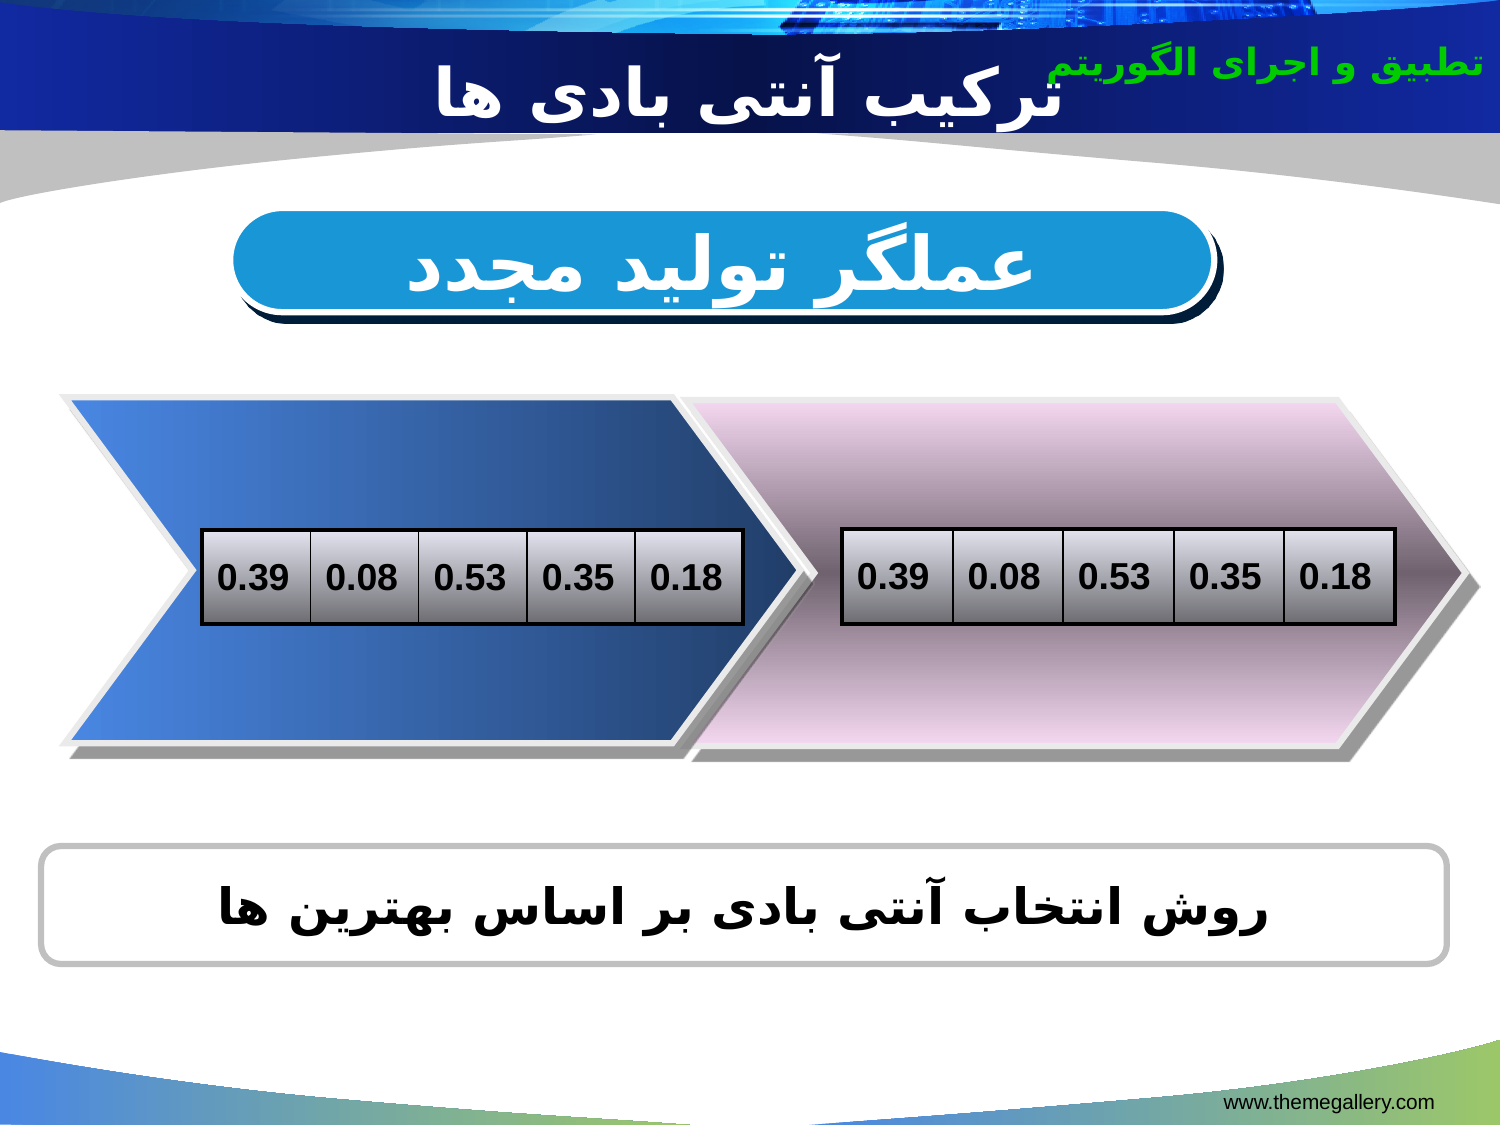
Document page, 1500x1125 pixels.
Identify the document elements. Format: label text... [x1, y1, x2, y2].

footer www.themegallery.com [1137, 1080, 1451, 1119]
table_header 0.53 [1064, 531, 1173, 622]
text_box تطبیق و اجرای الگوریتم [974, 18, 1500, 102]
table_header 0.08 [954, 531, 1062, 622]
text_box ترکیب آنتی بادی ها [0, 42, 1500, 138]
table_header 0.18 [1285, 531, 1393, 622]
table_header 0.39 [204, 532, 310, 622]
table_header 0.39 [844, 531, 952, 622]
table_header 0.53 [419, 532, 526, 622]
table_header 0.35 [1175, 531, 1283, 622]
text_box [685, 399, 1466, 747]
text_box [64, 397, 801, 744]
table_header 0.08 [311, 532, 418, 622]
table_header 0.35 [528, 532, 634, 622]
text_box عملگر تولید مجدد [230, 207, 1215, 313]
text_box روش انتخاب آنتی بادی بر اساس بهترین ها [41, 846, 1447, 965]
picture [0, 0, 1492, 35]
table_header 0.18 [636, 532, 741, 622]
